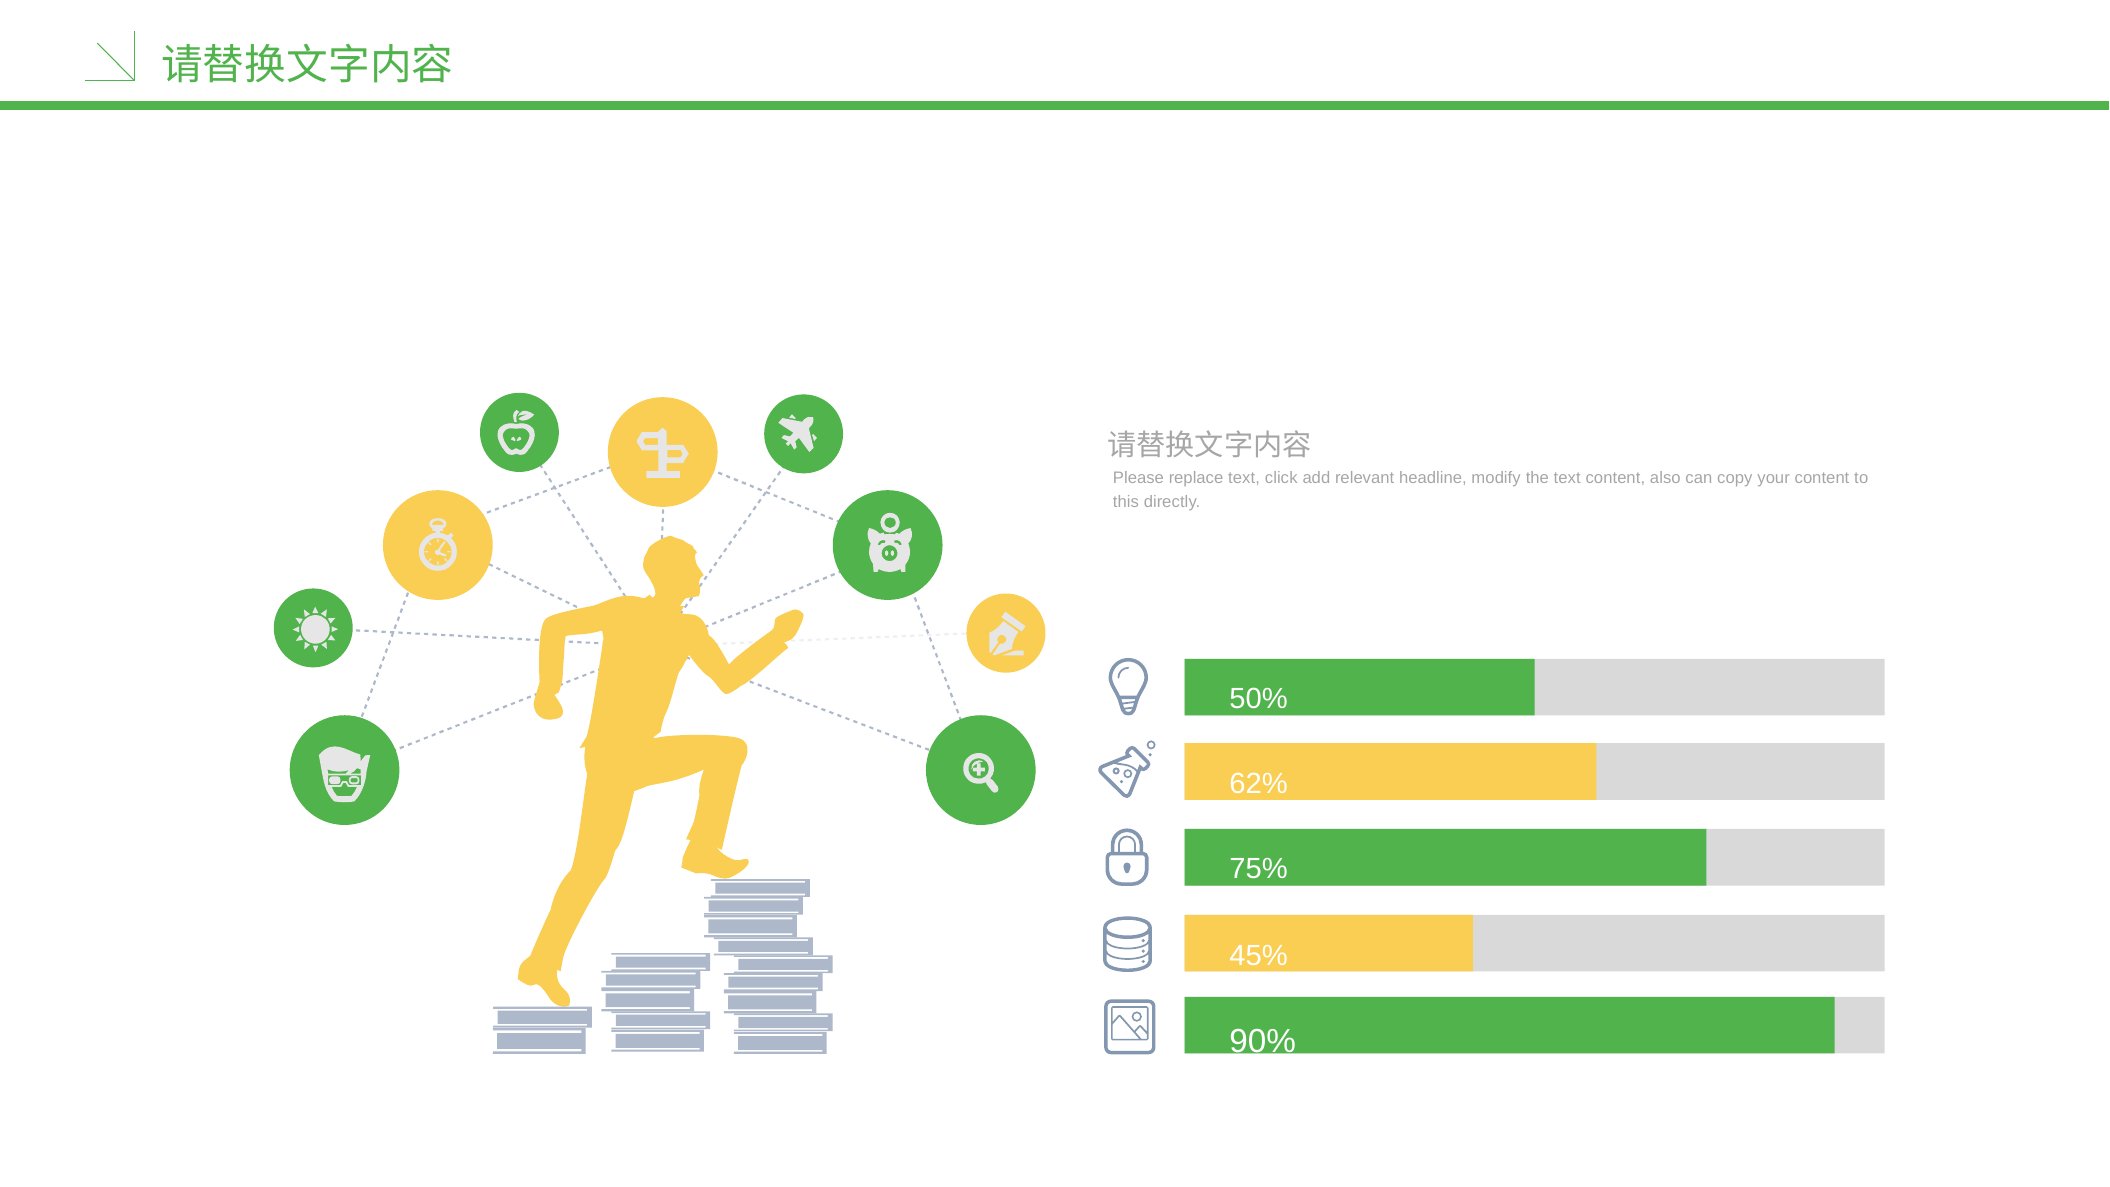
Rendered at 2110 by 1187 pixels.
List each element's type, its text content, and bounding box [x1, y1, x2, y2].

text_box [1184, 658, 1536, 716]
text_box [1707, 828, 1886, 887]
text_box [1108, 657, 1149, 716]
text_box 45% [1208, 918, 1333, 982]
text_box 请替换文字内容 [145, 22, 500, 94]
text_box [1103, 916, 1152, 973]
text_box [1184, 742, 1597, 801]
text_box [1474, 914, 1886, 972]
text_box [1098, 740, 1156, 798]
text_box Please replace text, click add relevant headline, modify the text content, also can copy your content to this directly. [1097, 455, 1910, 519]
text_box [1104, 999, 1156, 1055]
text_box [1184, 828, 1707, 887]
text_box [269, 388, 1050, 1054]
text_box 90% [1208, 1000, 1333, 1070]
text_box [1105, 828, 1149, 886]
text_box 62% [1208, 746, 1333, 810]
text_box [1184, 996, 1836, 1055]
text_box 75% [1208, 832, 1333, 896]
text_box [1597, 742, 1886, 801]
text_box 请替换文字内容 [1091, 410, 1335, 469]
text_box [1536, 658, 1886, 716]
text_box [1836, 996, 1886, 1055]
text_box 50% [1208, 662, 1333, 726]
